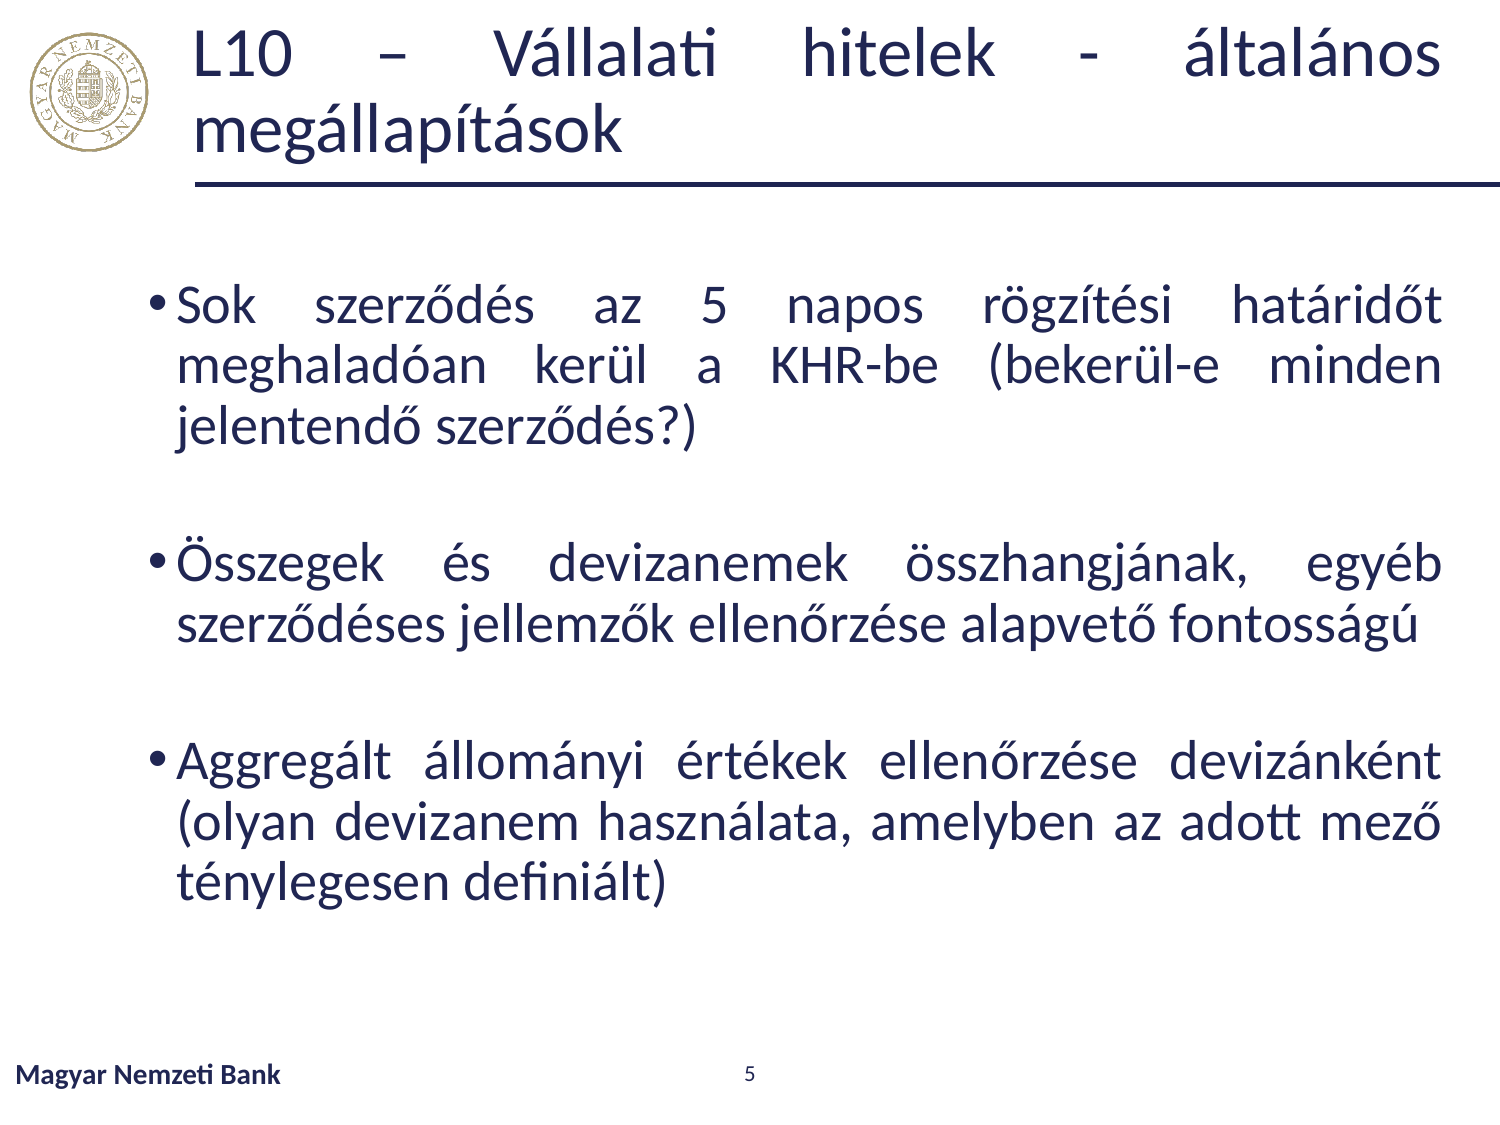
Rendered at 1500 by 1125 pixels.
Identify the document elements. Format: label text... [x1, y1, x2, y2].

footer Magyar Nemzeti Bank [0, 1042, 507, 1103]
slide_number 5 [581, 1042, 919, 1103]
picture [17, 21, 161, 165]
list Sok szerződés az 5 napos rögzítési határidőt meghaladóan kerül a KHR-be (bekerül-e minden jelentendő szerződés?) Összegek és devizanemek összhangjának, egyéb szerződéses jellemzők ellenőrzése alapvető fontosságú Aggregált állományi értékek ellenőrzése devizánként (olyan devizanem használata, amelyben az adott mező ténylegesen definiált) [76, 267, 1459, 976]
title L10 – Vállalati hitelek - általános megállapítások [177, 29, 1459, 155]
